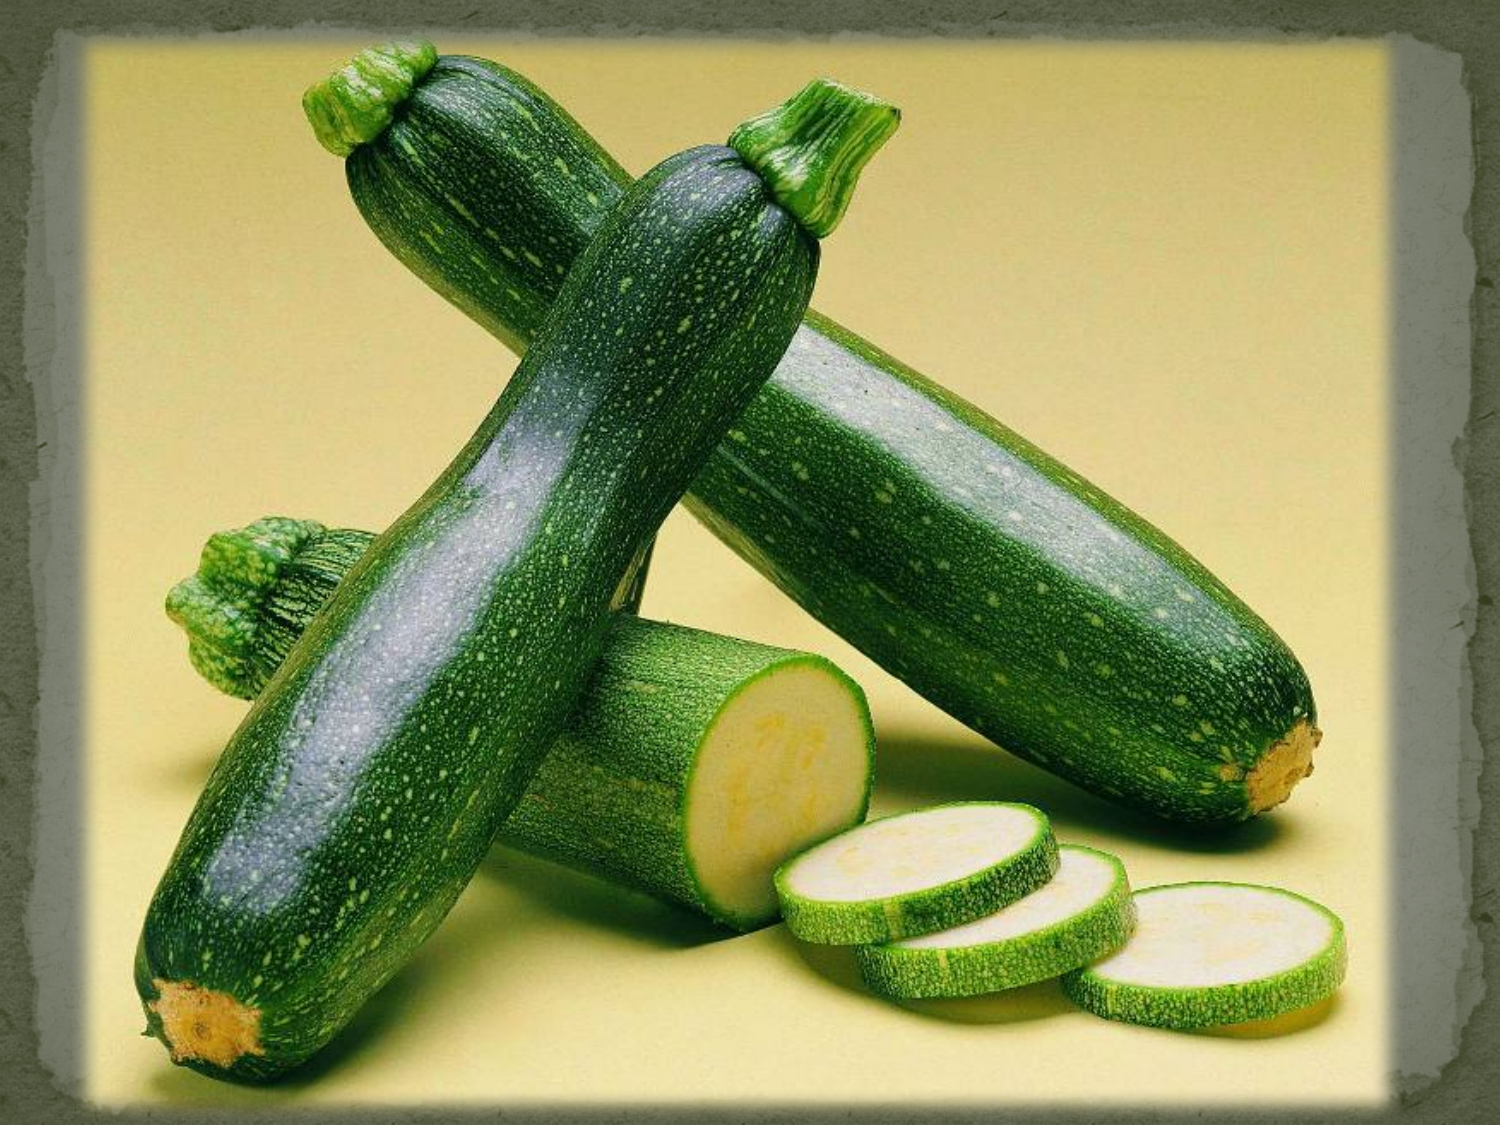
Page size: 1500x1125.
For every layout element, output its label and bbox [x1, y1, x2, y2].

picture [72, 30, 1405, 1122]
